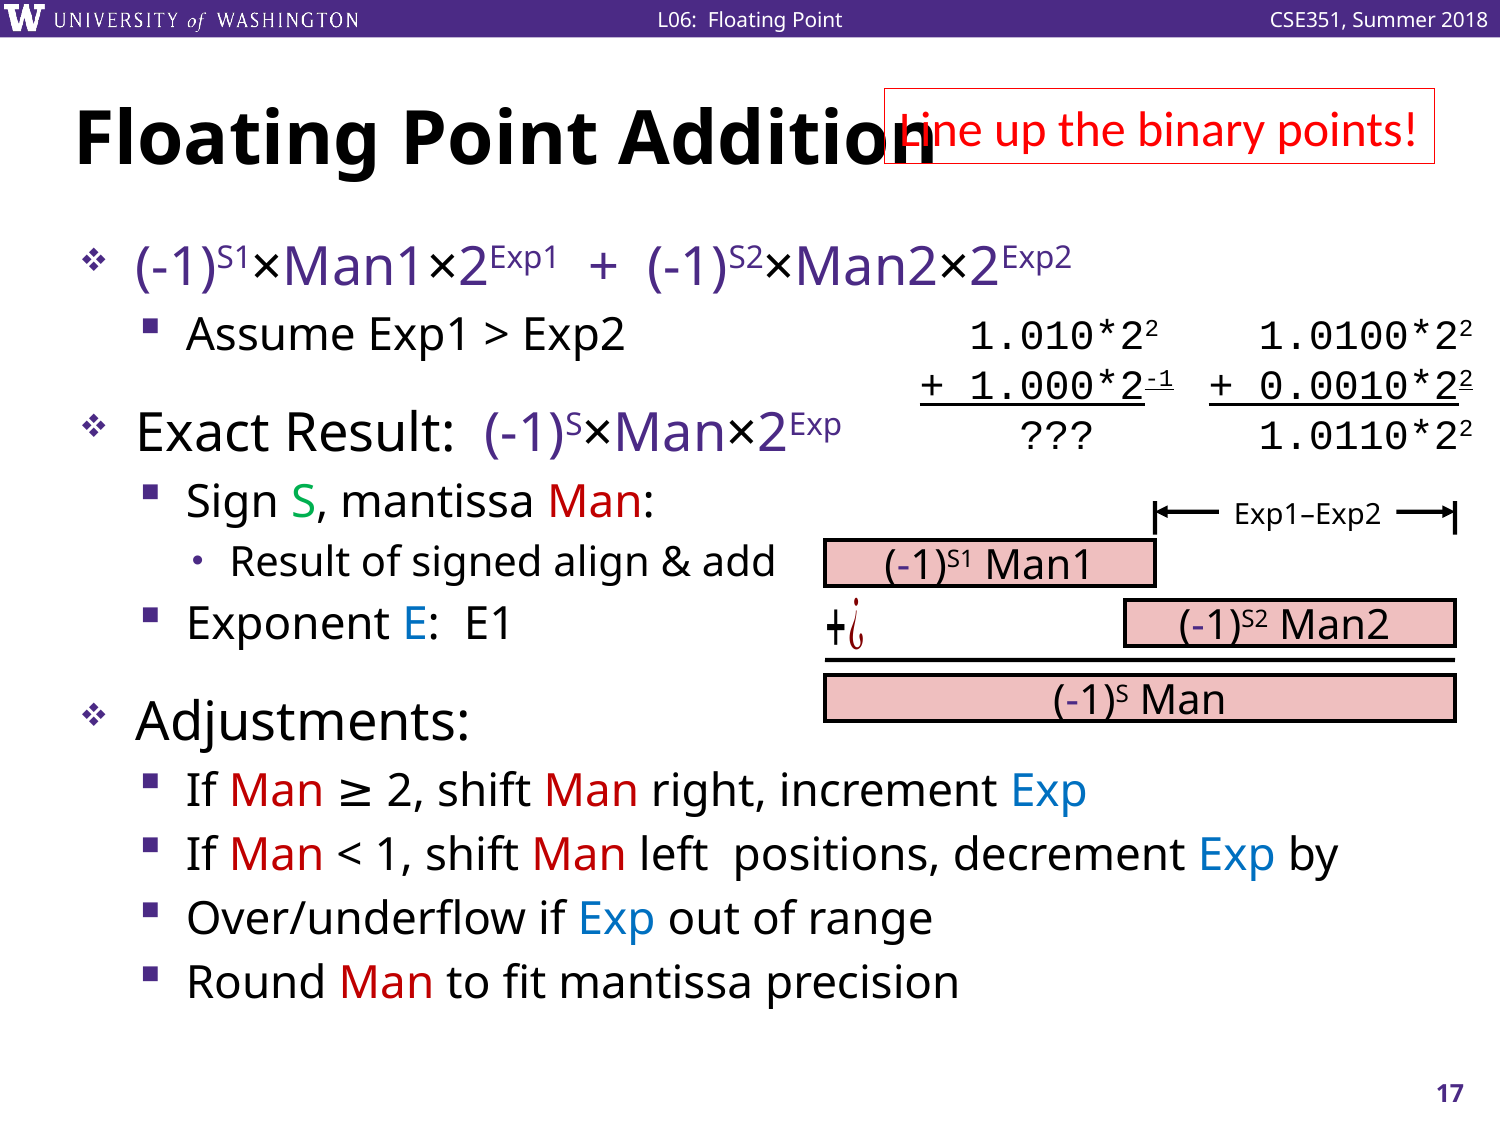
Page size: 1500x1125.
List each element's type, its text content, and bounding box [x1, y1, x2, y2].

title Floating Point Addition [58, 71, 1438, 197]
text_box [824, 494, 1456, 721]
picture [4, 4, 358, 32]
text_box 1.0100*22 + 0.0010*22 1.0110*22 [1193, 299, 1489, 465]
text_box 1.010*22 + 1.000*2-1 ??? [904, 299, 1189, 465]
slide_number 17 [1400, 1065, 1500, 1125]
text_box Line up the binary points! [884, 88, 1435, 164]
